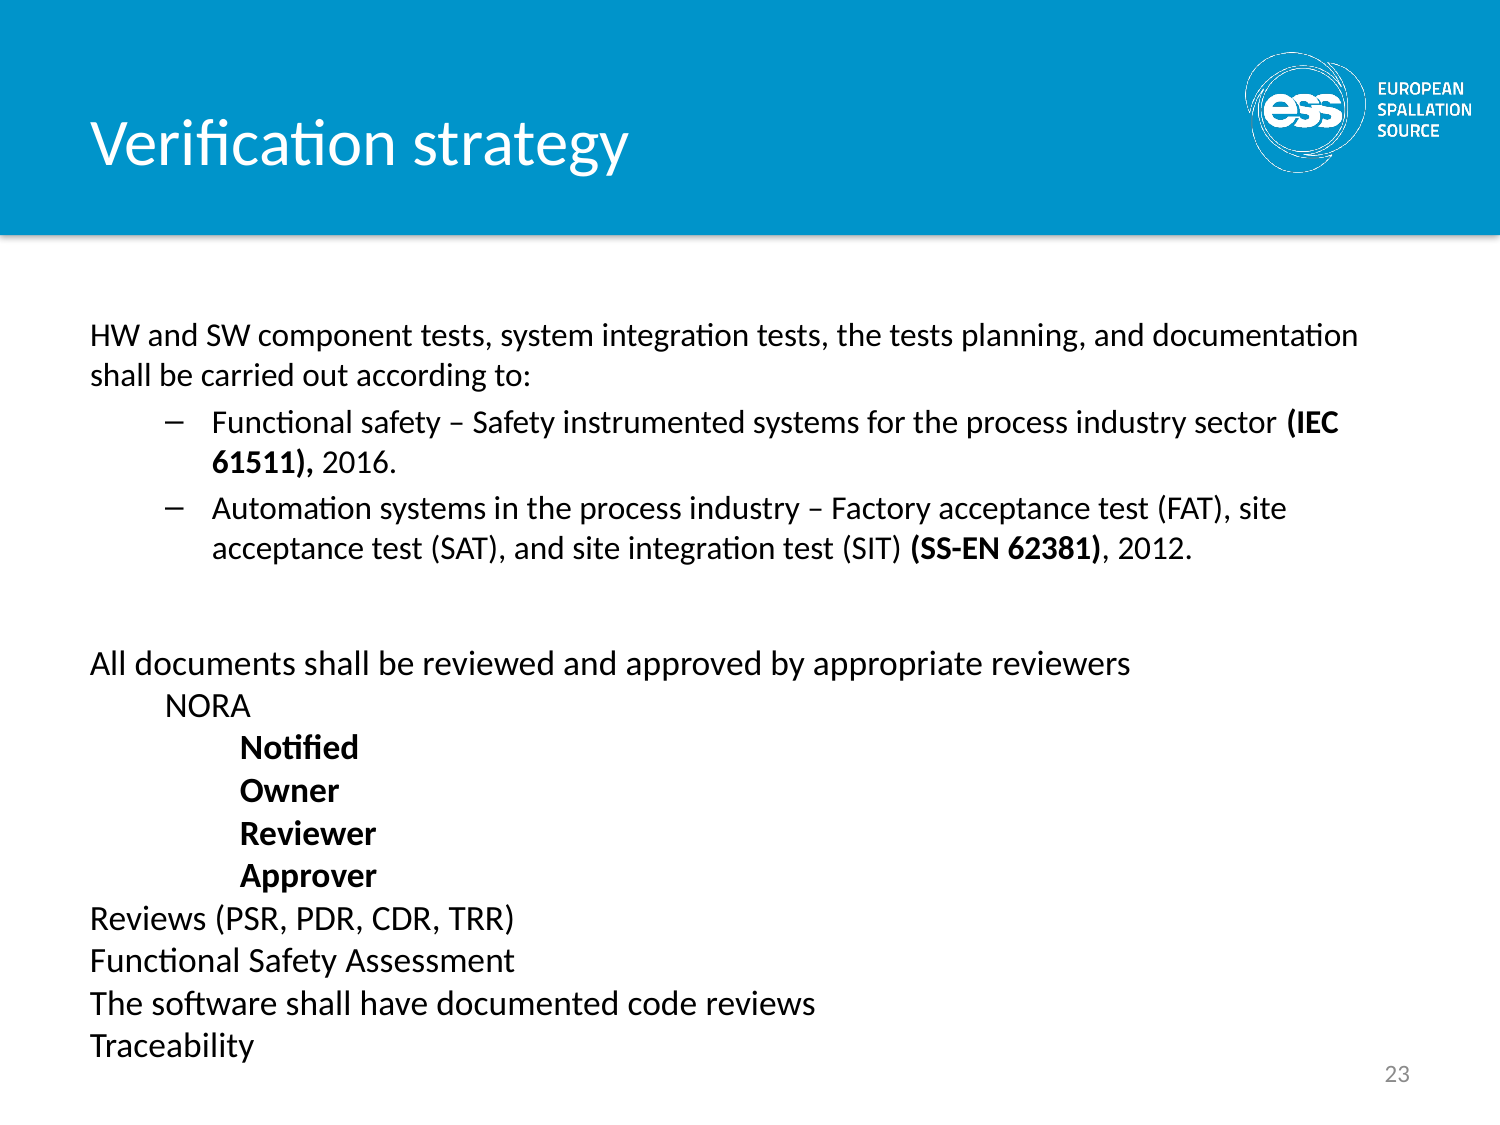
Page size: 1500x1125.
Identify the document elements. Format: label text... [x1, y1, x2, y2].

picture [1418, 104, 1423, 115]
list HW and SW component tests, system integration tests, the tests planning, and documentation shall be carried out according to: Functional safety – Safety instrumented systems for the process industry sector (IEC 61511), 2016. Automation systems in the process industry – Factory acceptance test (FAT), site acceptance test (SAT), and site integration test (SIT) (SS-EN 62381), 2012. [75, 306, 1425, 610]
picture [1409, 104, 1415, 115]
picture [1398, 109, 1406, 115]
picture [1379, 83, 1385, 94]
picture [1432, 125, 1438, 136]
picture [1400, 83, 1407, 94]
picture [1436, 104, 1444, 115]
picture [1422, 125, 1428, 134]
picture [1443, 86, 1450, 93]
picture [1423, 83, 1430, 94]
picture [1454, 83, 1458, 94]
title Verification strategy [75, 45, 1247, 233]
text_box All documents shall be reviewed and approved by appropriate reviewers NORA Notified Owner Reviewer Approver Reviews (PSR, PDR, CDR, TRR) Functional Safety Assessment The software shall have documented code reviews Traceability [74, 632, 1425, 1073]
picture [1264, 94, 1342, 127]
slide_number 23 [1074, 1073, 1425, 1103]
picture [1389, 104, 1393, 115]
